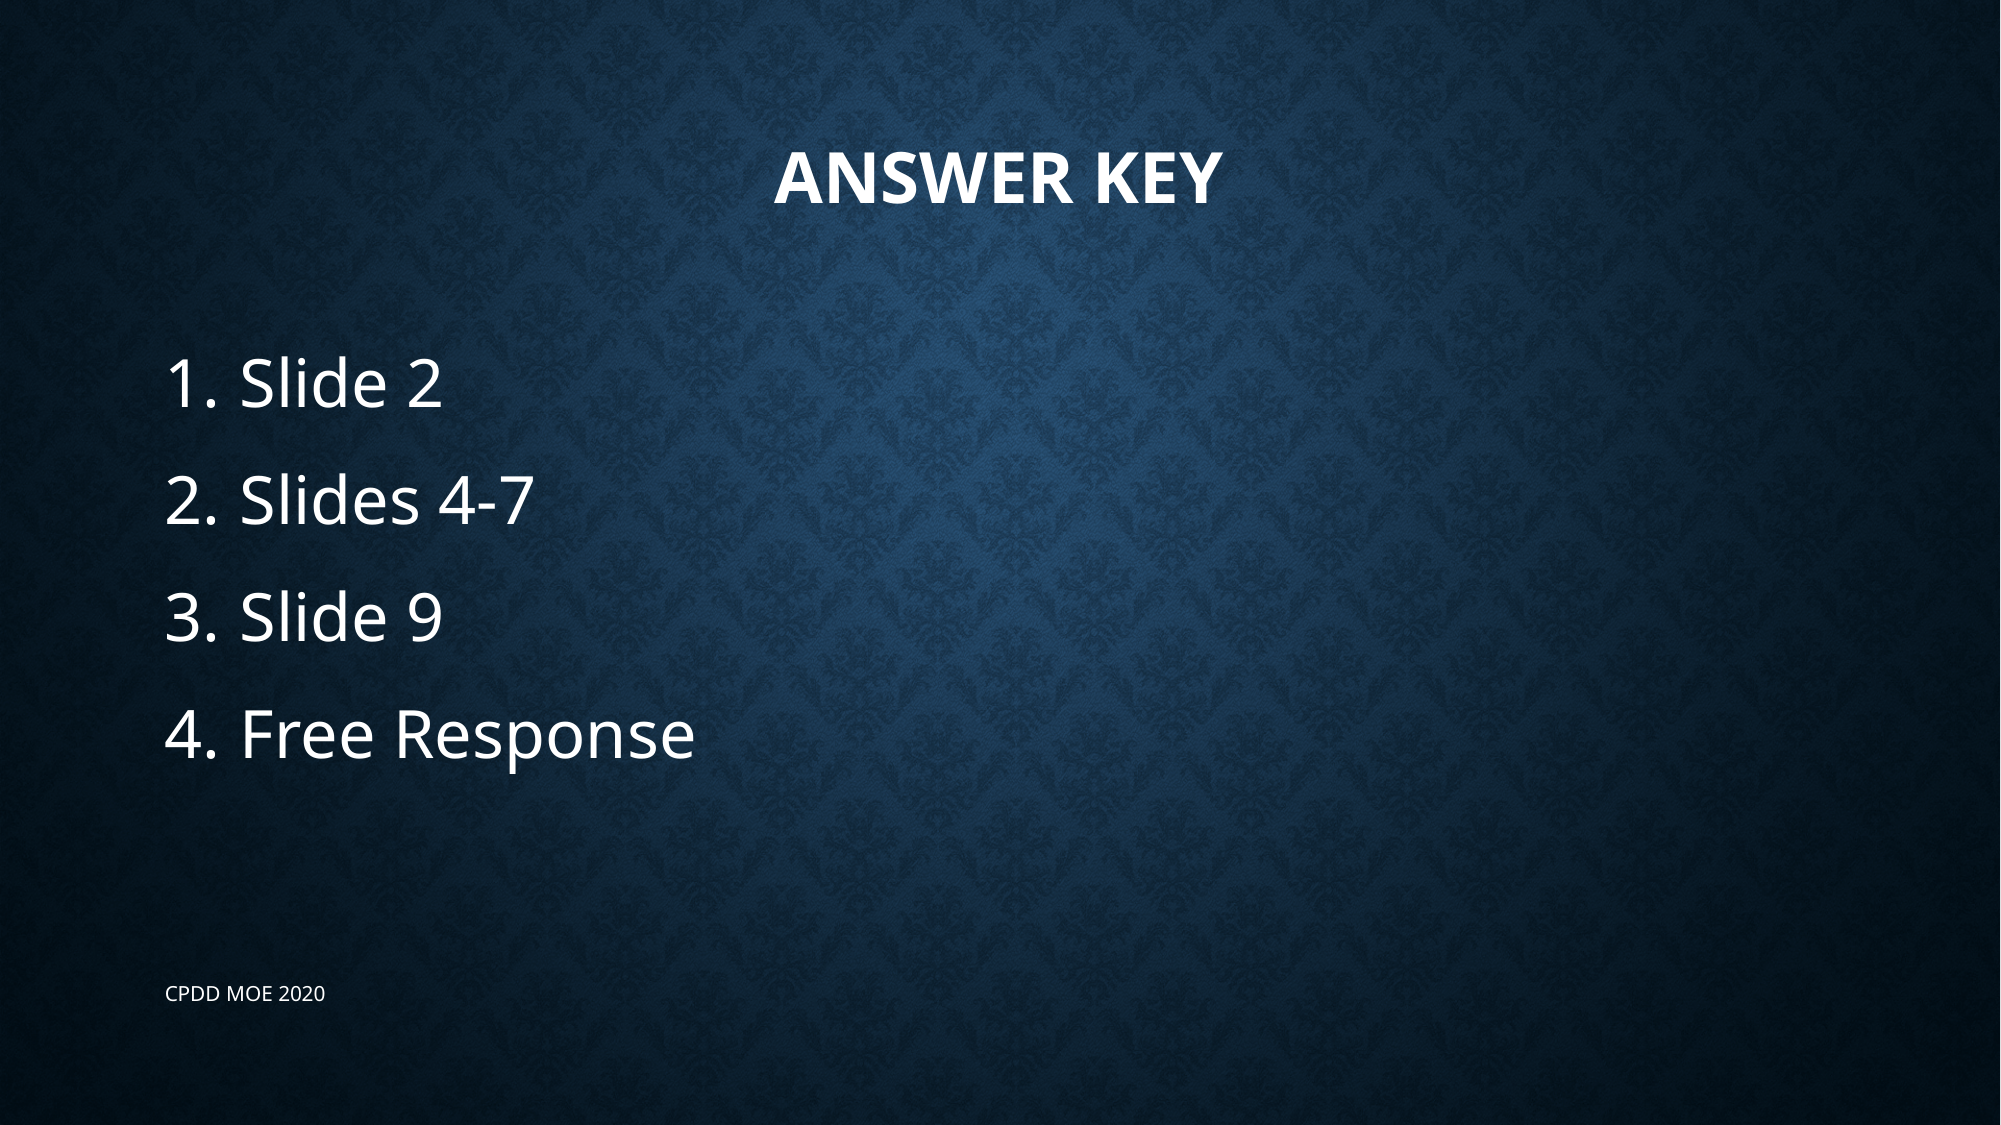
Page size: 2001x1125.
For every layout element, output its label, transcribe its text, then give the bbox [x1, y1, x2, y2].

title Answer key [149, 99, 1849, 261]
list Slide 2 Slides 4-7 Slide 9 Free Response [149, 317, 1849, 950]
footer CPDD MOE 2020 [149, 965, 1245, 1025]
